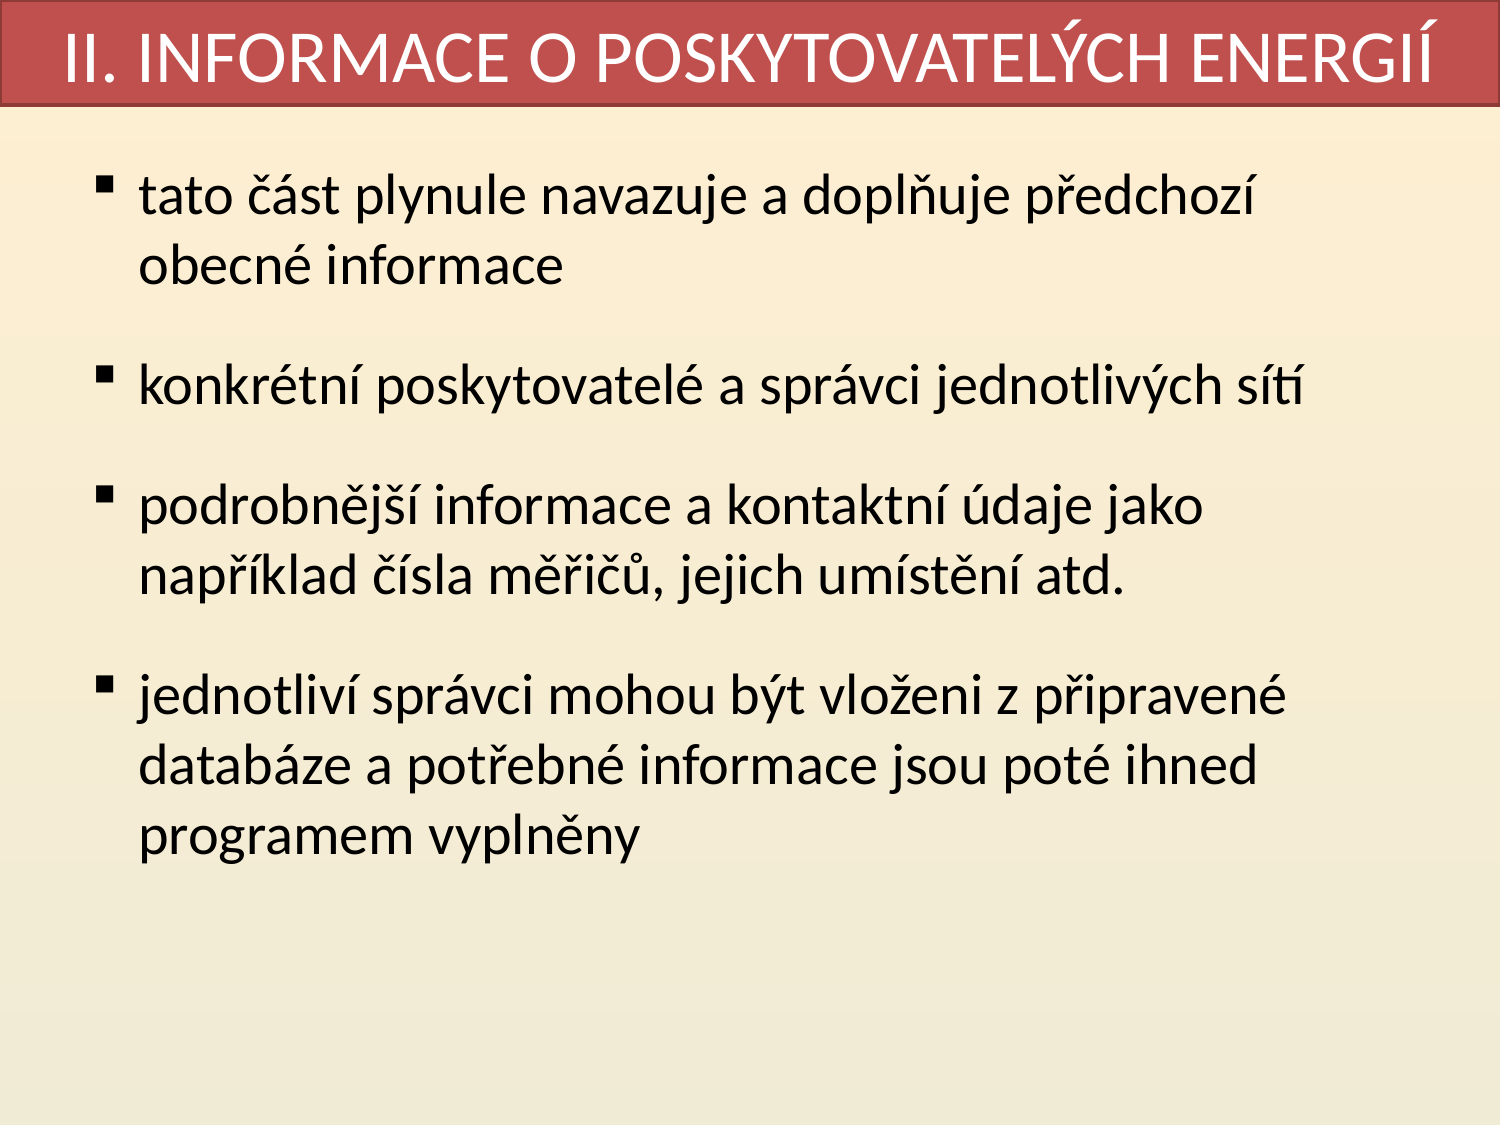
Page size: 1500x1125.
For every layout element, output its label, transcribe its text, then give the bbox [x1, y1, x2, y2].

text_box II. INFORMACE O POSKYTOVATELÝCH ENERGIÍ [0, 0, 1500, 107]
text_box tato část plynule navazuje a doplňuje předchozí obecné informace konkrétní poskytovatelé a správci jednotlivých sítí podrobnější informace a kontaktní údaje jako například čísla měřičů, jejich umístění atd. jednotliví správci mohou být vloženi z připravené databáze a potřebné informace jsou poté ihned programem vyplněny [76, 149, 1424, 944]
